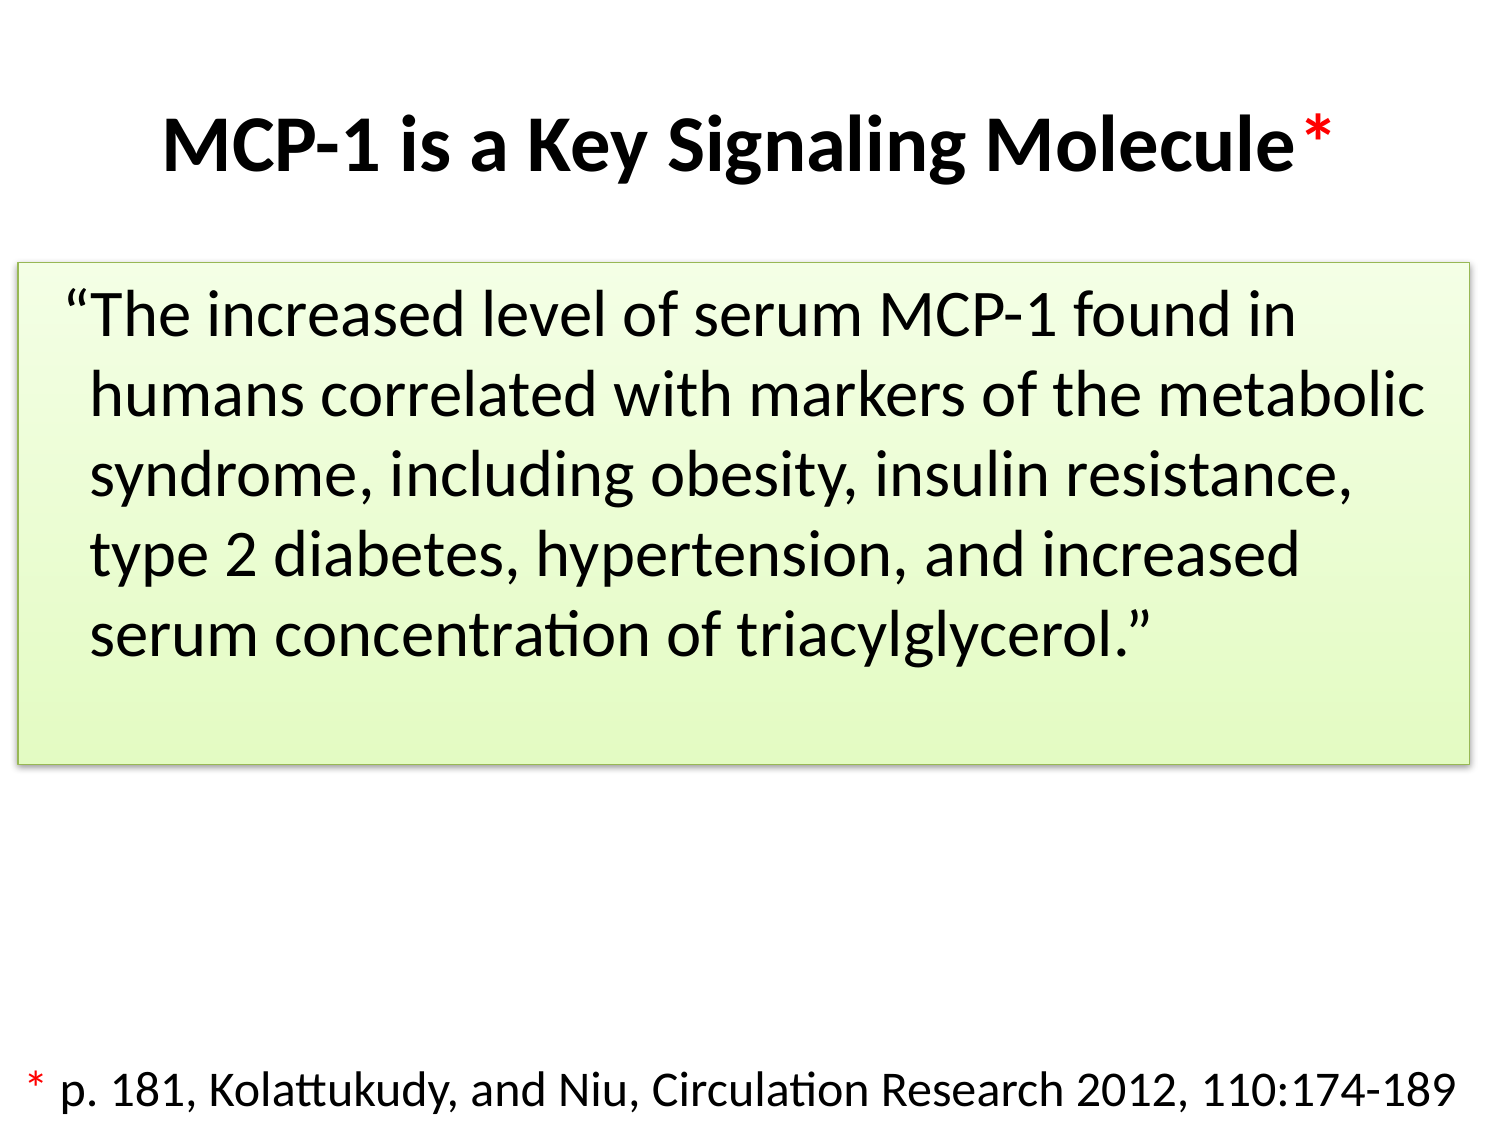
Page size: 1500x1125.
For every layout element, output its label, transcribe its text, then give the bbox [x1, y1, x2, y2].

title MCP-1 is a Key Signaling Molecule* [75, 45, 1425, 233]
list “The increased level of serum MCP-1 found in humans correlated with markers of the metabolic syndrome, including obesity, insulin resistance, type 2 diabetes, hypertension, and increased serum concentration of triacylglycerol.” [17, 262, 1470, 765]
text_box * p. 181, Kolattukudy, and Niu, Circulation Research 2012, 110:174-189 [8, 1049, 1473, 1124]
